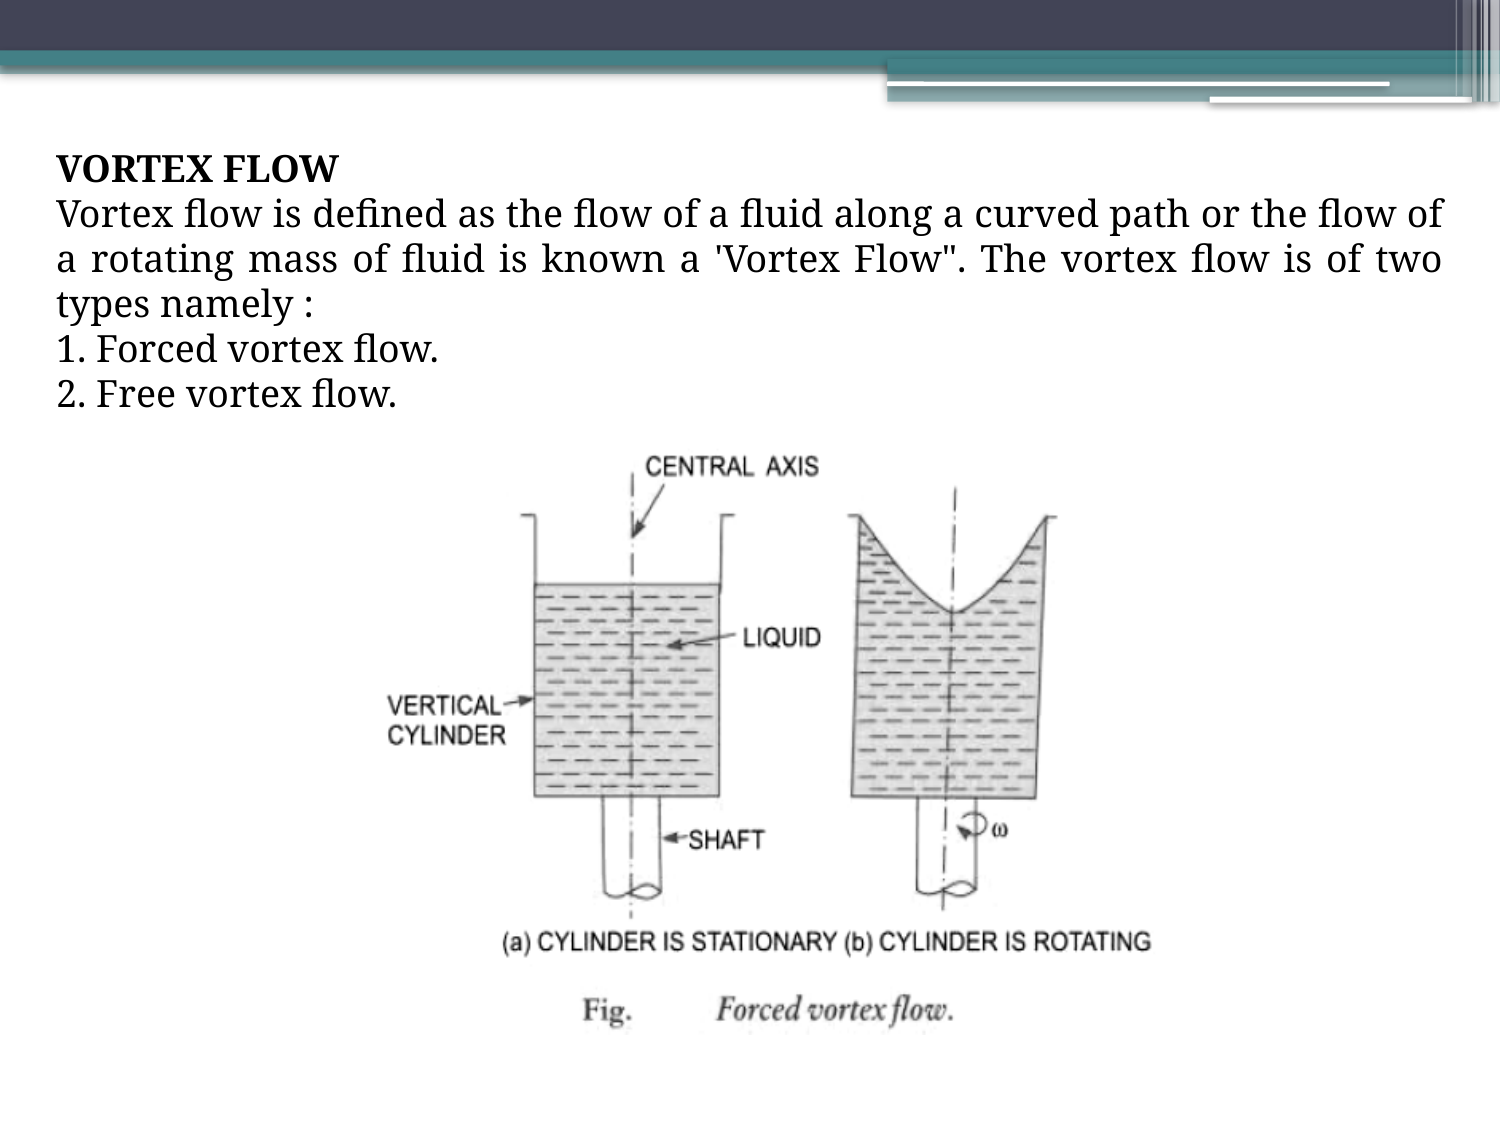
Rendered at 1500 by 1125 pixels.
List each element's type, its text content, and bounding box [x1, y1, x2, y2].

text_box VORTEX FLOW Vortex flow is defined as the flow of a fluid along a curved path or the flow of a rotating mass of fluid is known a 'Vortex Flow". The vortex flow is of two types namely : 1. Forced vortex flow. 2. Free vortex flow. [41, 137, 1459, 422]
picture [367, 444, 1160, 1036]
